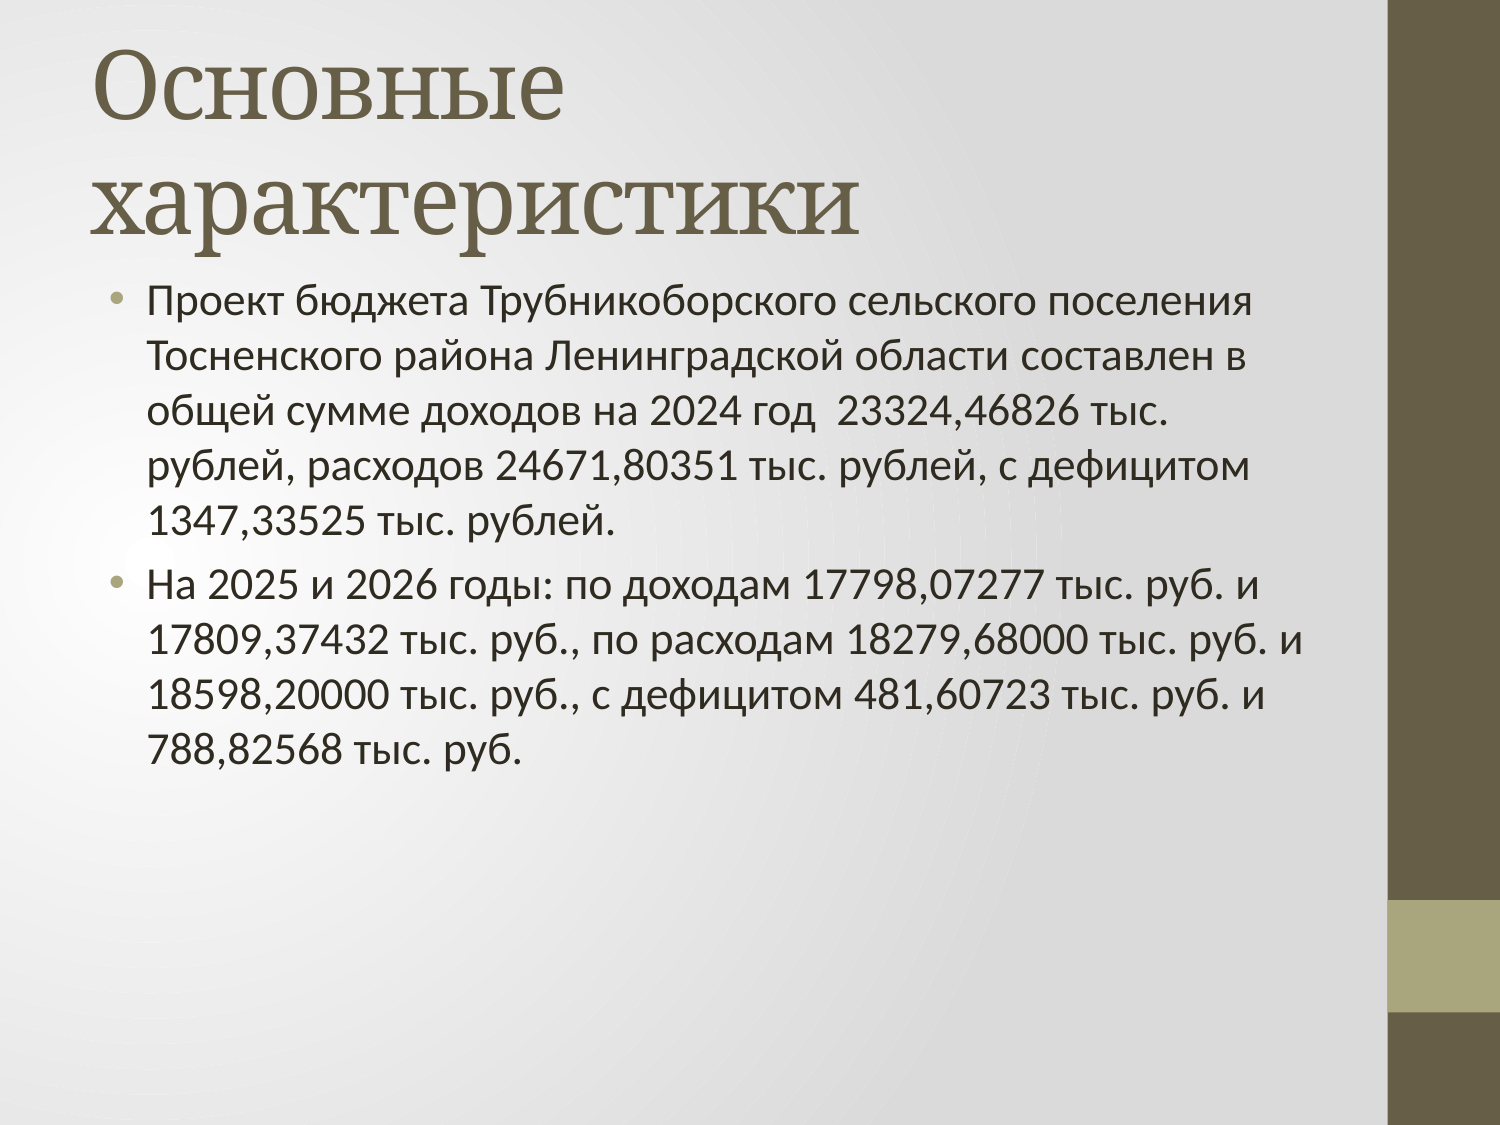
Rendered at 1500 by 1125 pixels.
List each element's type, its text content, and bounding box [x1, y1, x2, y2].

title Основные характеристики [75, 45, 1325, 233]
list Проект бюджета Трубникоборского сельского поселения Тосненского района Ленинградской области составлен в общей сумме доходов на 2024 год 23324,46826 тыс. рублей, расходов 24671,80351 тыс. рублей, с дефицитом 1347,33525 тыс. рублей. На 2025 и 2026 годы: по доходам 17798,07277 тыс. руб. и 17809,37432 тыс. руб., по расходам 18279,68000 тыс. руб. и 18598,20000 тыс. руб., с дефицитом 481,60723 тыс. руб. и 788,82568 тыс. руб. [75, 262, 1325, 1050]
